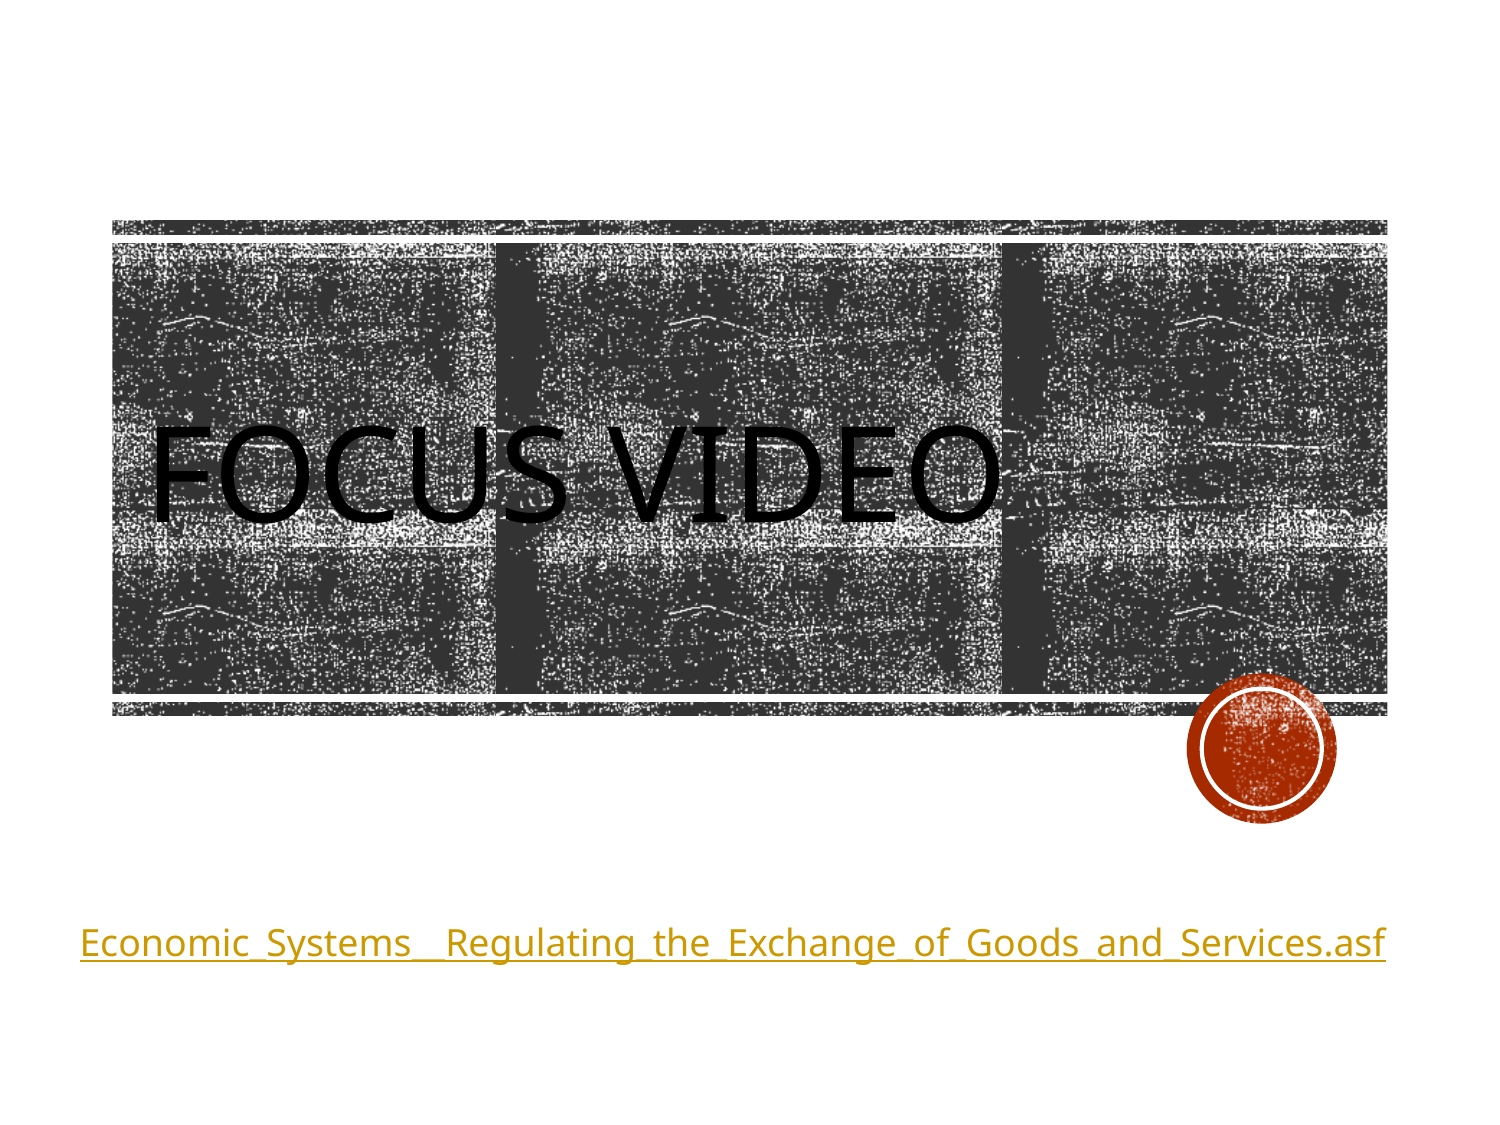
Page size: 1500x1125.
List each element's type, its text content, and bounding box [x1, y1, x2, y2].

subtitle Economic_Systems__Regulating_the_Exchange_of_Goods_and_Services.asf [64, 912, 1440, 1088]
title FOCUS VIDEO [129, 234, 1375, 733]
